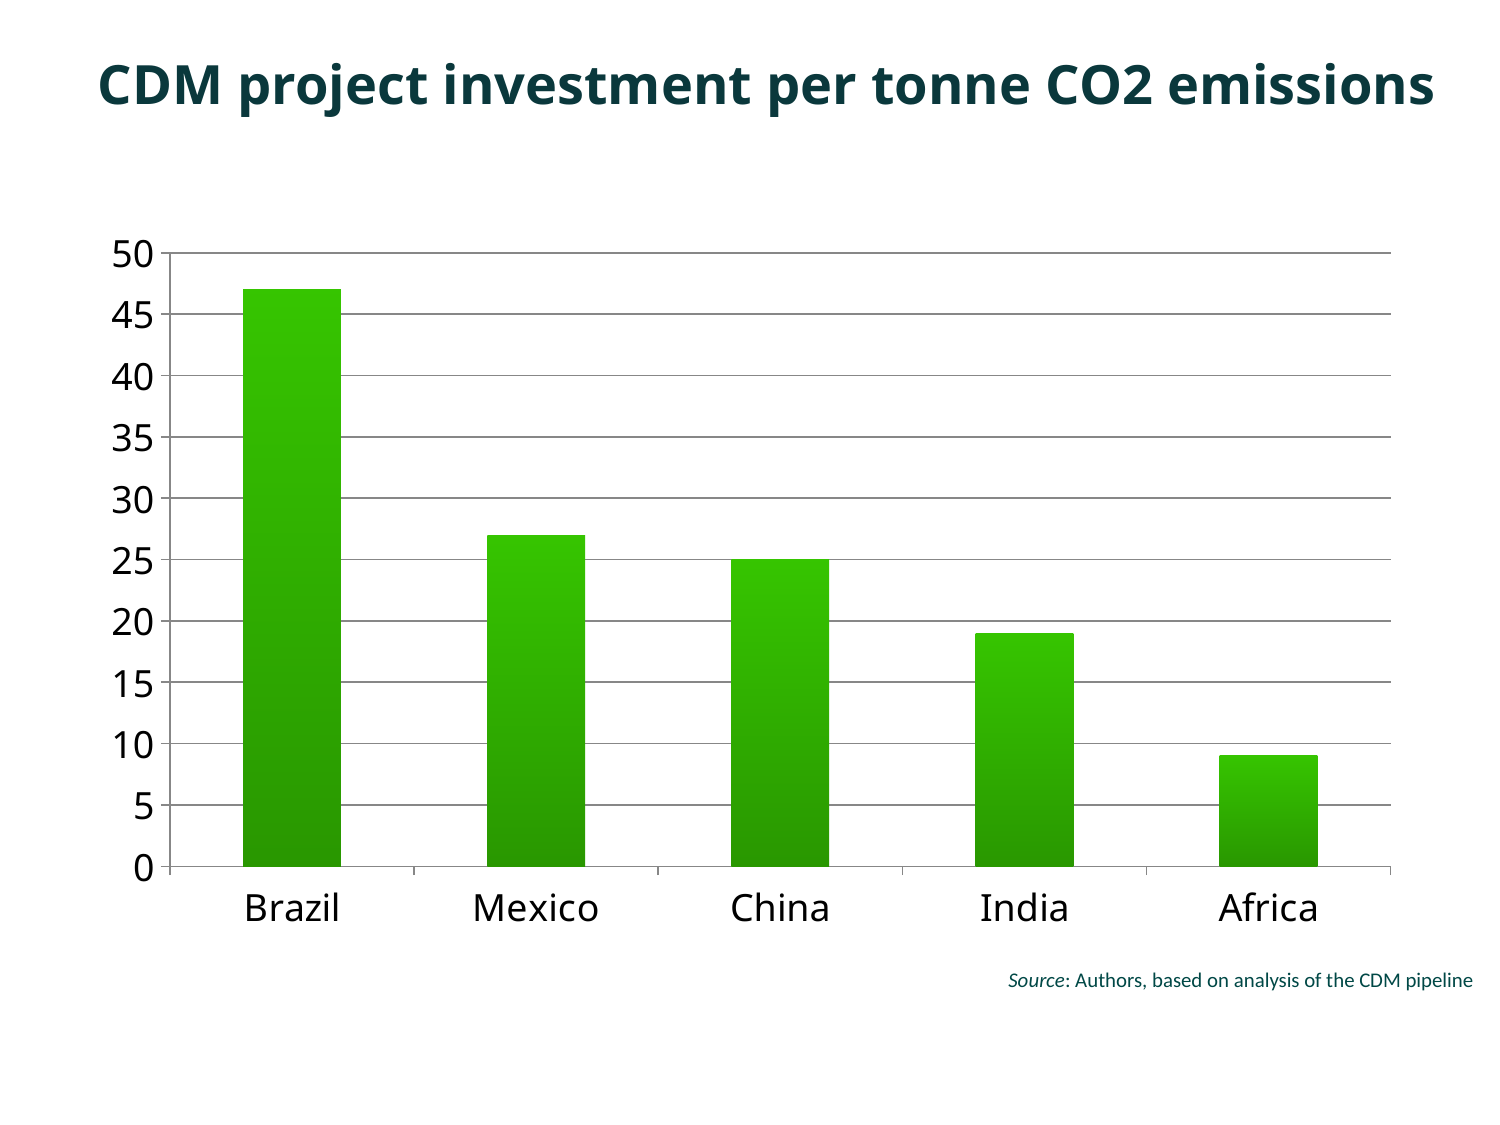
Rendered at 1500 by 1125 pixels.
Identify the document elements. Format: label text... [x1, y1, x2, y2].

text_box Source: Authors, based on analysis of the CDM pipeline [673, 959, 1489, 999]
chart [84, 212, 1418, 948]
title CDM project investment per tonne CO2 emissions [84, 50, 1450, 213]
